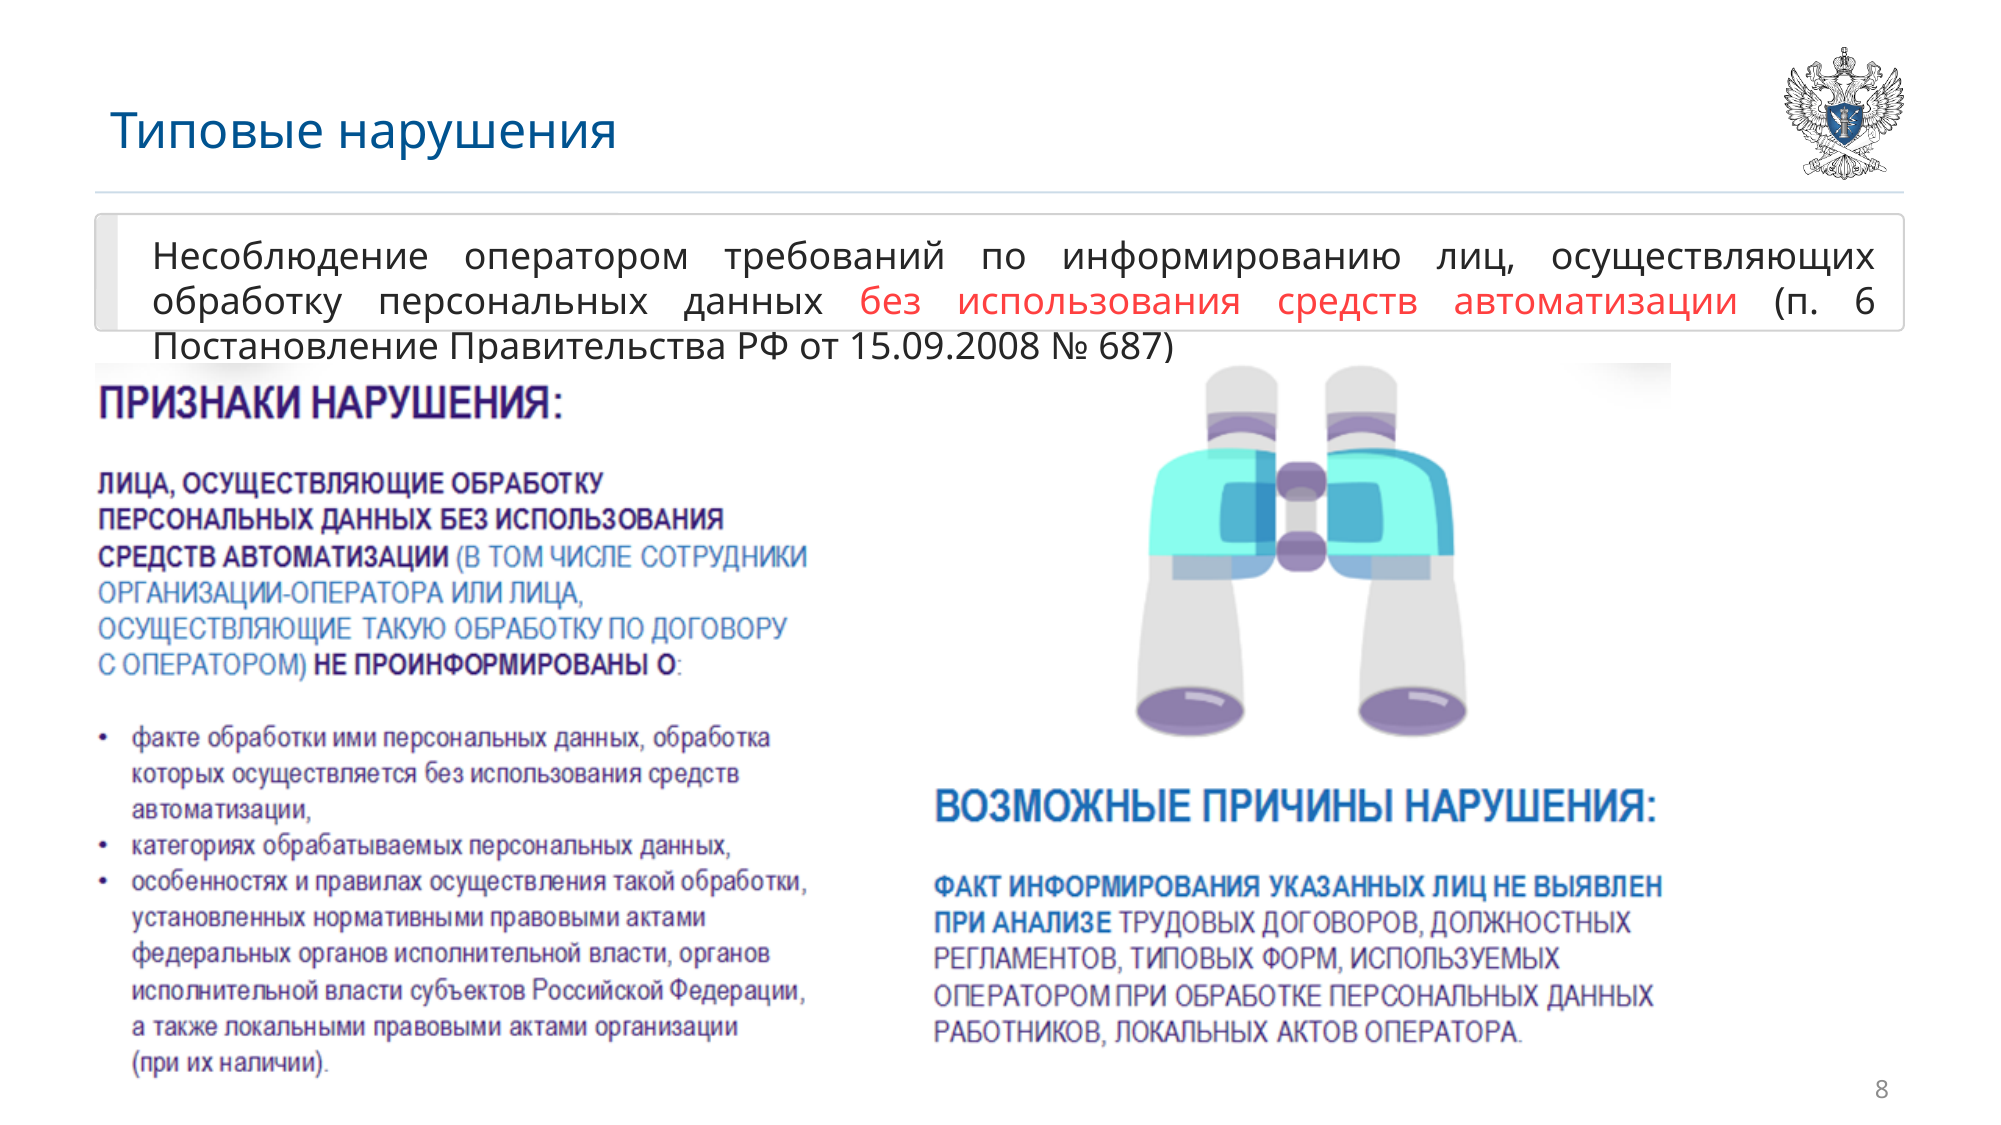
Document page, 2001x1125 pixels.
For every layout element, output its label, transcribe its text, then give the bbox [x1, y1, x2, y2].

title Типовые нарушения [95, 75, 1667, 190]
text_box Несоблюдение оператором требований по информированию лиц, осуществляющих обработку персональных данных без использования средств автоматизации (п. 6 Постановление Правительства РФ от 15.09.2008 № 687) [137, 332, 1891, 375]
text_box [94, 212, 1905, 332]
picture [95, 363, 1671, 1086]
picture [1784, 47, 1904, 180]
slide_number 8 [1453, 1060, 1904, 1121]
